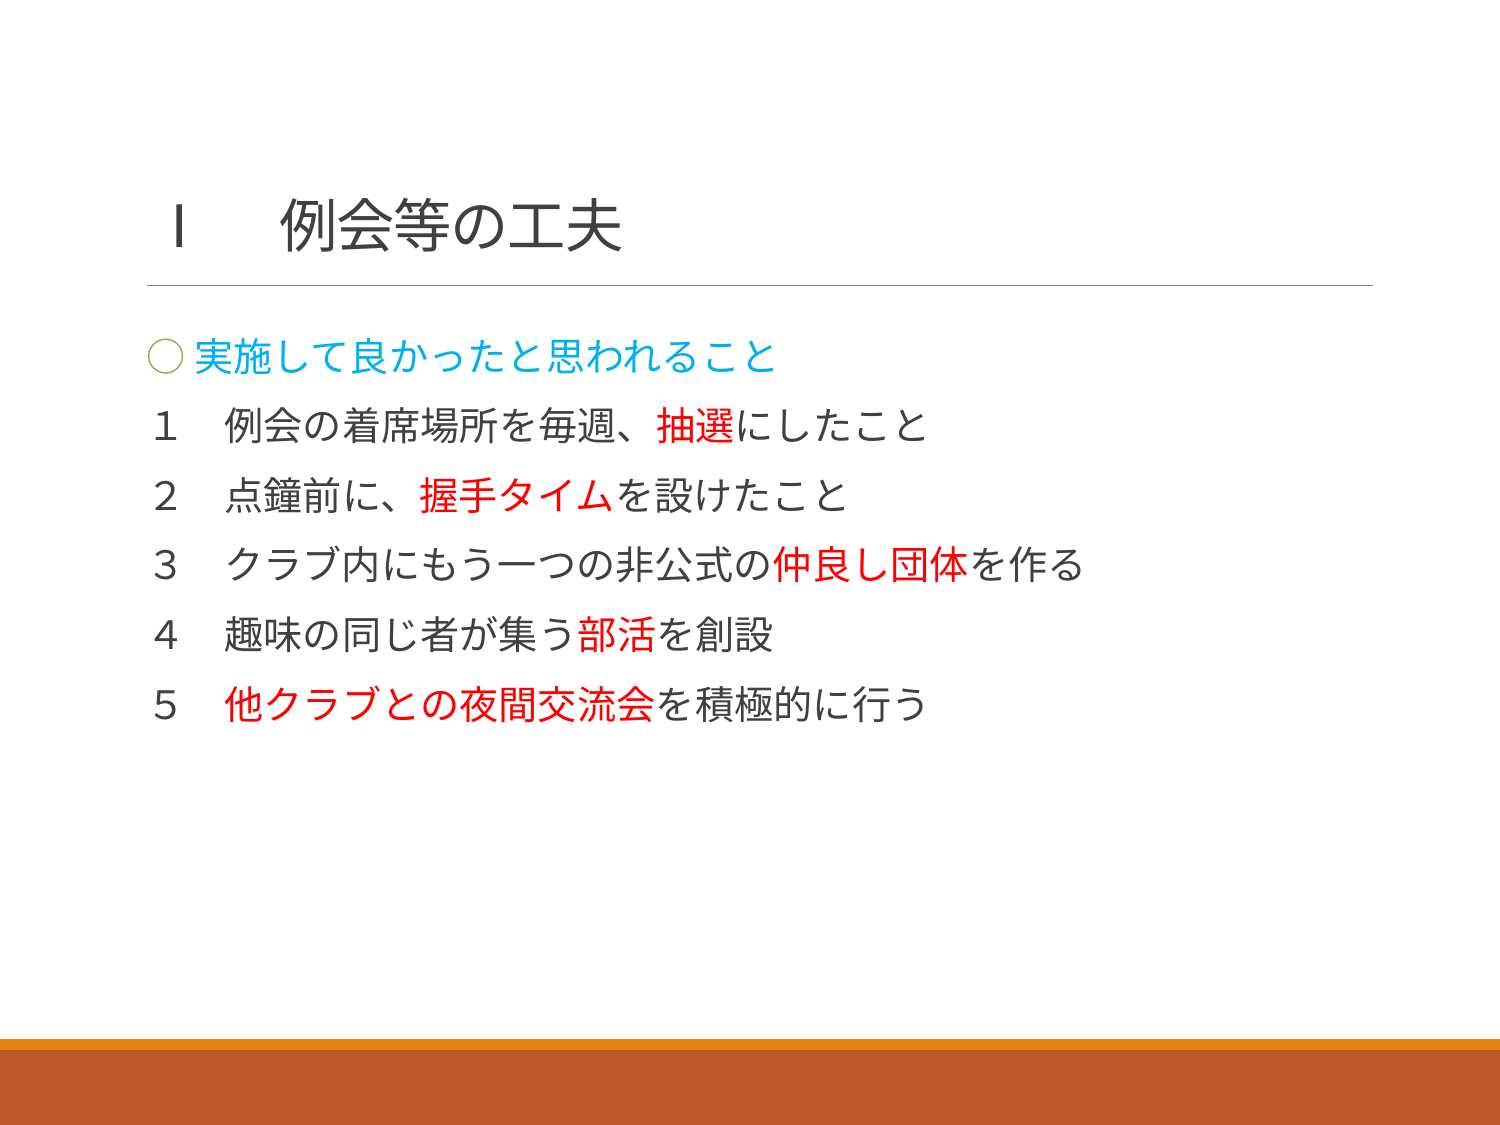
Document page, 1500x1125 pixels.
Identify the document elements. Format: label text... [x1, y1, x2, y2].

list ○実施して良かったと思われること １ 例会の着席場所を毎週、抽選にしたこと ２ 点鐘前に、握手タイムを設けたこと ３ クラブ内にもう一つの非公式の仲良し団体を作る ４ 趣味の同じ者が集う部活を創設 ５ 他クラブとの夜間交流会を積極的に行う [146, 255, 1362, 811]
title Ⅰ 例会等の工夫 [135, 47, 1373, 268]
